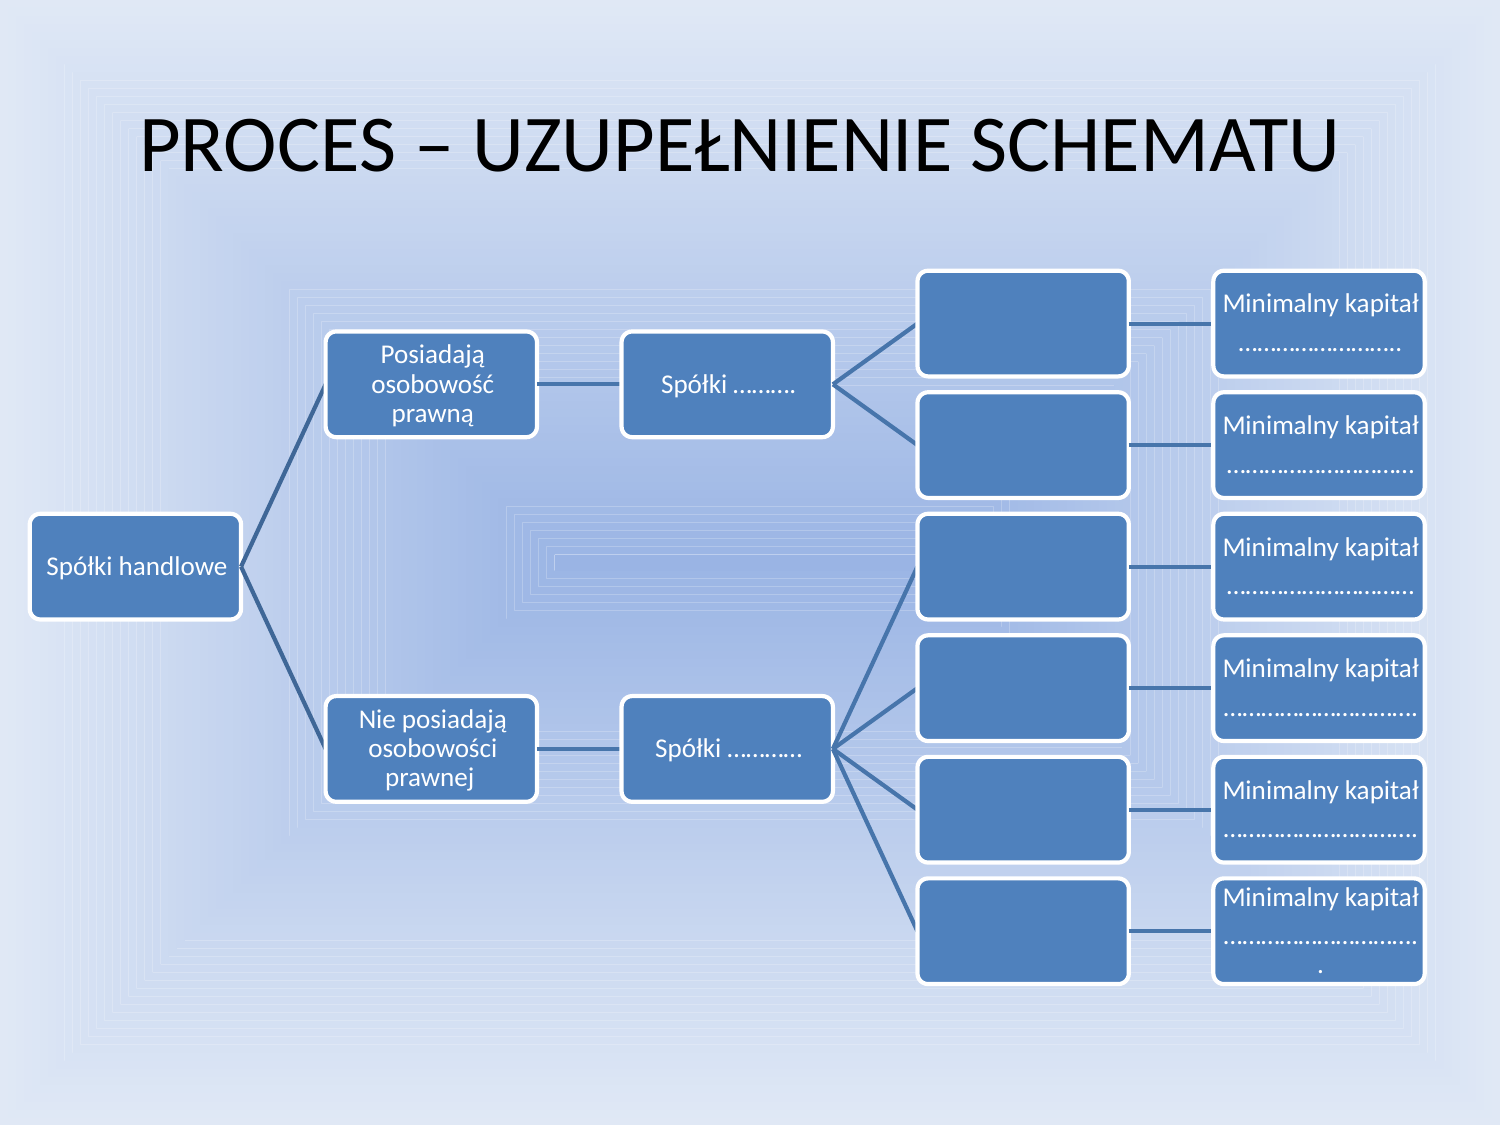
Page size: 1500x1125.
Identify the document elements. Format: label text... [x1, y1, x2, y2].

title PROCES – UZUPEŁNIENIE SCHEMATU [75, 45, 1425, 195]
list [29, 195, 1426, 1059]
